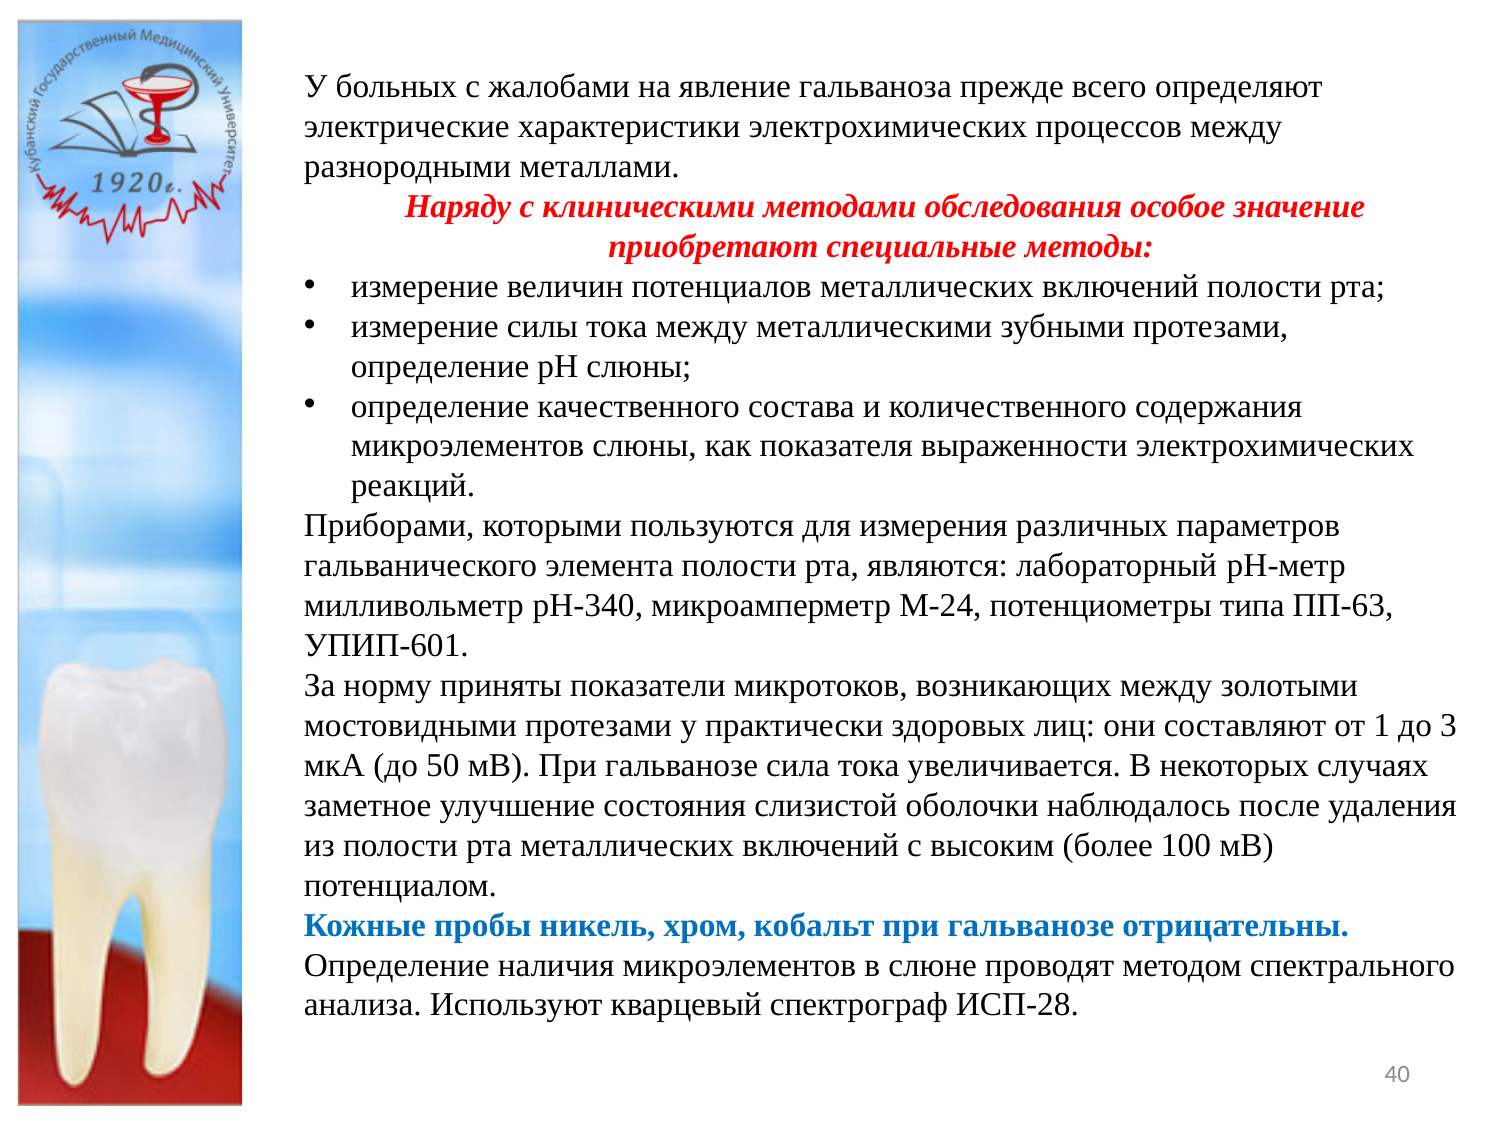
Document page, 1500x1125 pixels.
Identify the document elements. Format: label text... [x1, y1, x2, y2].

text_box У больных с жалобами на явление гальваноза прежде всего определяют электрические характеристики электрохимических процессов между разнородными металлами. Наряду с клиническими методами обследования особое значение приобретают специальные методы: измерение величин потенциалов металлических включений полости рта; измерение силы тока между металлическими зубными протезами, определение рН слюны; определение качественного состава и количественного содержания микроэлементов слюны, как показателя выраженности электрохимических реакций. Приборами, которыми пользуются для измерения различных параметров гальванического элемента полости рта, являются: лабораторный pH-метр милливольметр pH-340, микроамперметр М-24, потенциометры типа ПП-63, УПИП-601. За норму приняты показатели микротоков, возникающих между золотыми мостовидными протезами у практически здоровых лиц: они составляют от 1 до 3 мкА (до 50 мВ). При гальванозе сила тока увеличивается. В некоторых случаях заметное улучшение состояния слизистой оболочки наблюдалось после удаления из полости рта металлических включений с высоким (более 100 мВ) потенциалом. Кожные пробы никель, хром, кобальт при гальванозе отрицательны. Определение наличия микроэлементов в слюне проводят методом спектрального анализа. Используют кварцевый спектрограф ИСП-28. [289, 56, 1483, 1030]
picture [17, 18, 243, 1107]
slide_number 40 [1074, 1042, 1425, 1103]
